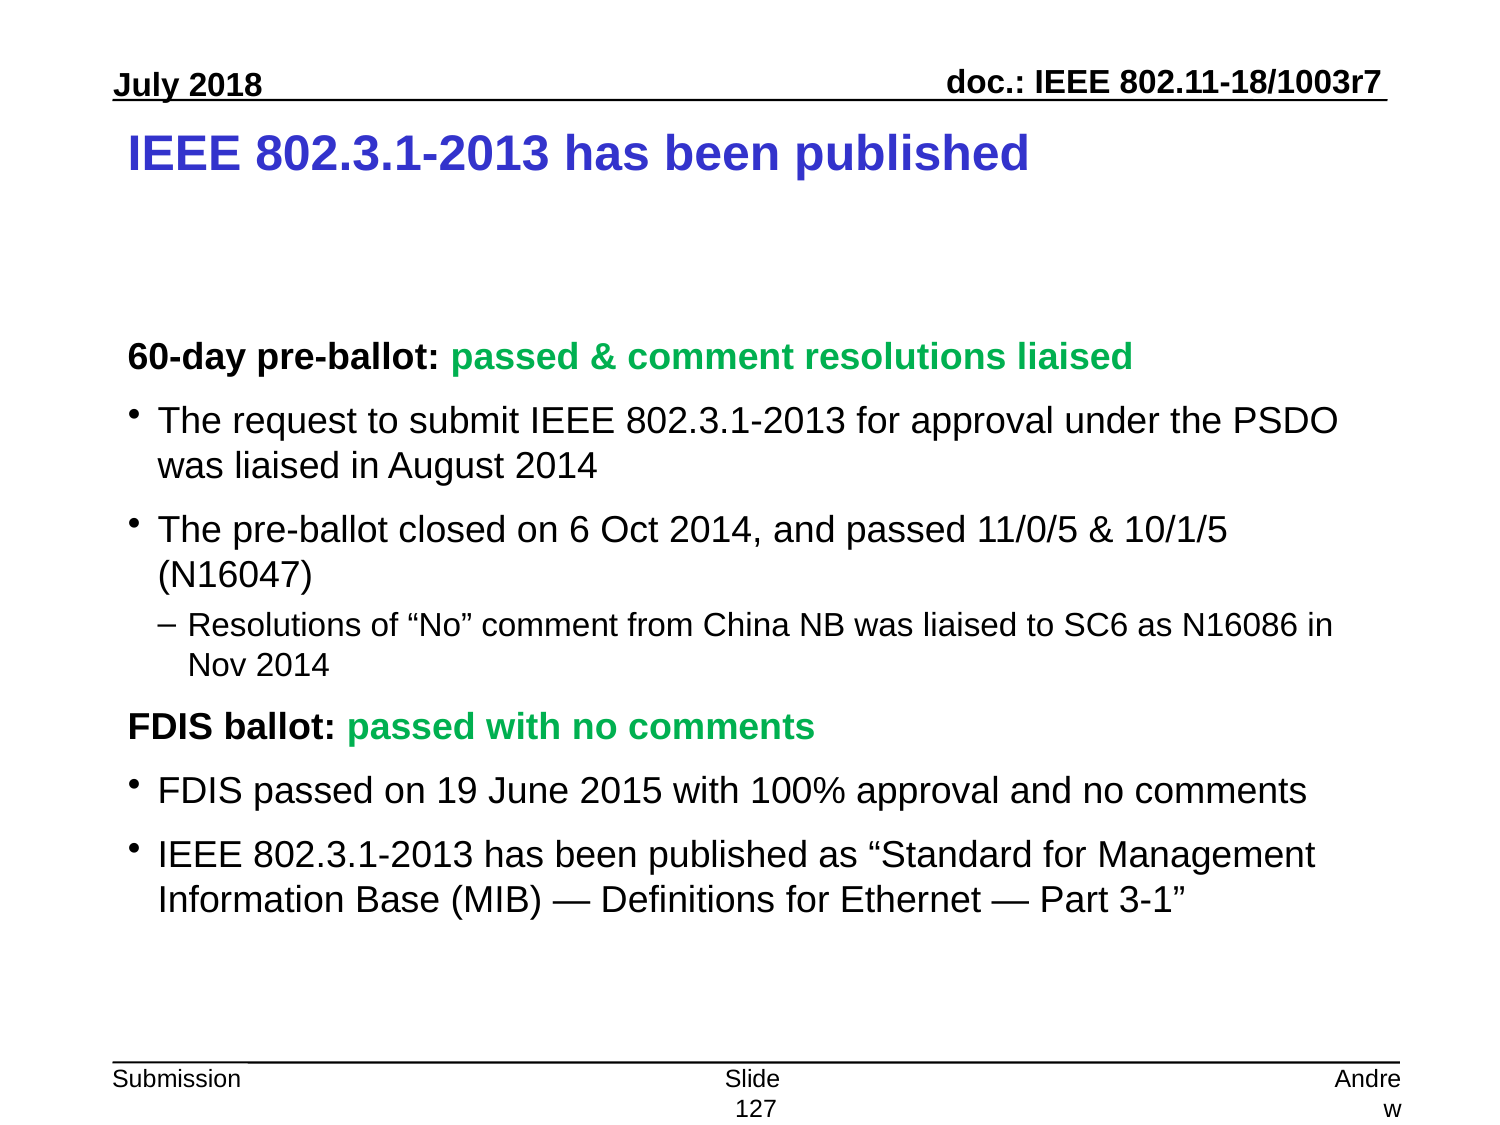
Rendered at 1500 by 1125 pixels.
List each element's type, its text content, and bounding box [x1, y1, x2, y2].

list 60-day pre-ballot: passed & comment resolutions liaised The request to submit IEEE 802.3.1-2013 for approval under the PSDO was liaised in August 2014 The pre-ballot closed on 6 Oct 2014, and passed 11/0/5 & 10/1/5 (N16047) Resolutions of “No” comment from China NB was liaised to SC6 as N16086 in Nov 2014 FDIS ballot: passed with no comments FDIS passed on 19 June 2015 with 100% approval and no comments IEEE 802.3.1-2013 has been published as “Standard for Management Information Base (MIB) — Definitions for Ethernet — Part 3-1” [112, 324, 1388, 1000]
footer Andrew Myles, Cisco [1320, 1061, 1402, 1093]
slide_number Slide 127 [709, 1061, 803, 1093]
title IEEE 802.3.1-2013 has been published [112, 112, 1488, 288]
